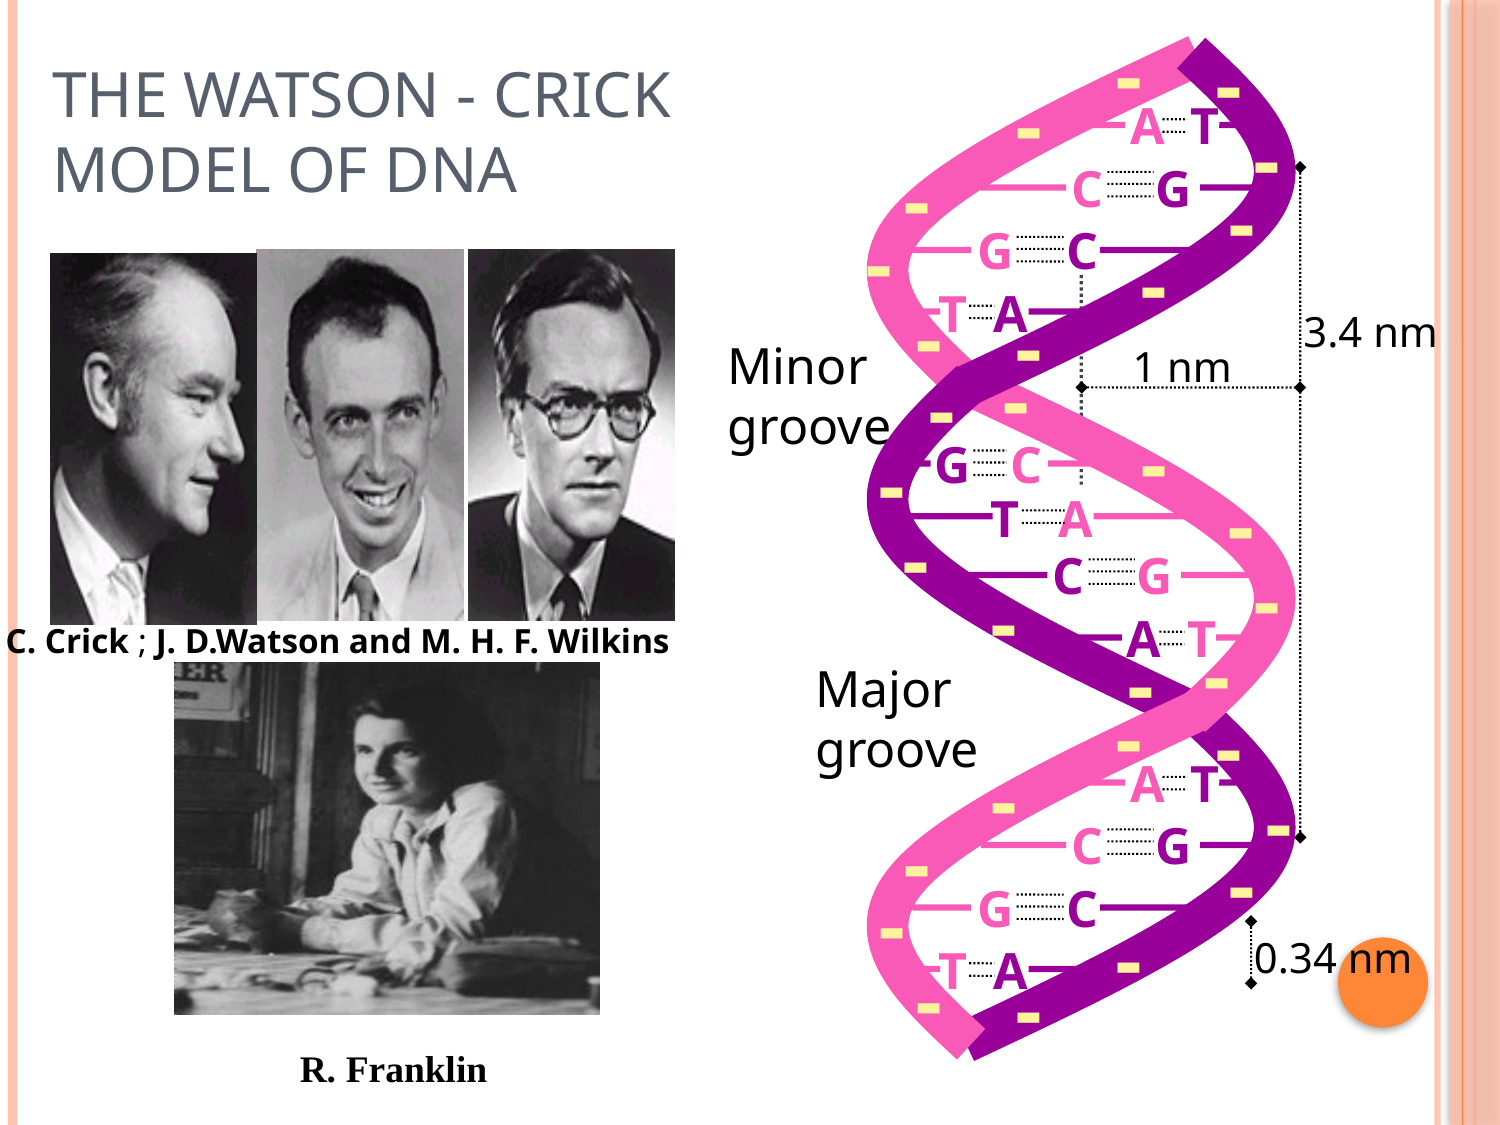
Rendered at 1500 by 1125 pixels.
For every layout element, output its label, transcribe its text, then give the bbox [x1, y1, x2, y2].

title The Watson - Crick Model Of DNA [37, 24, 846, 213]
text_box R. Franklin [75, 1037, 713, 1098]
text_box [49, 249, 676, 626]
text_box Major groove [800, 668, 843, 785]
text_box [1315, 166, 1445, 838]
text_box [1315, 920, 1418, 991]
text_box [849, 24, 1309, 1078]
text_box F. H. C. Crick ; J. D.Watson and M. H. F. Wilkins [0, 612, 843, 668]
text_box Minor groove [712, 327, 843, 462]
picture [174, 661, 601, 1016]
